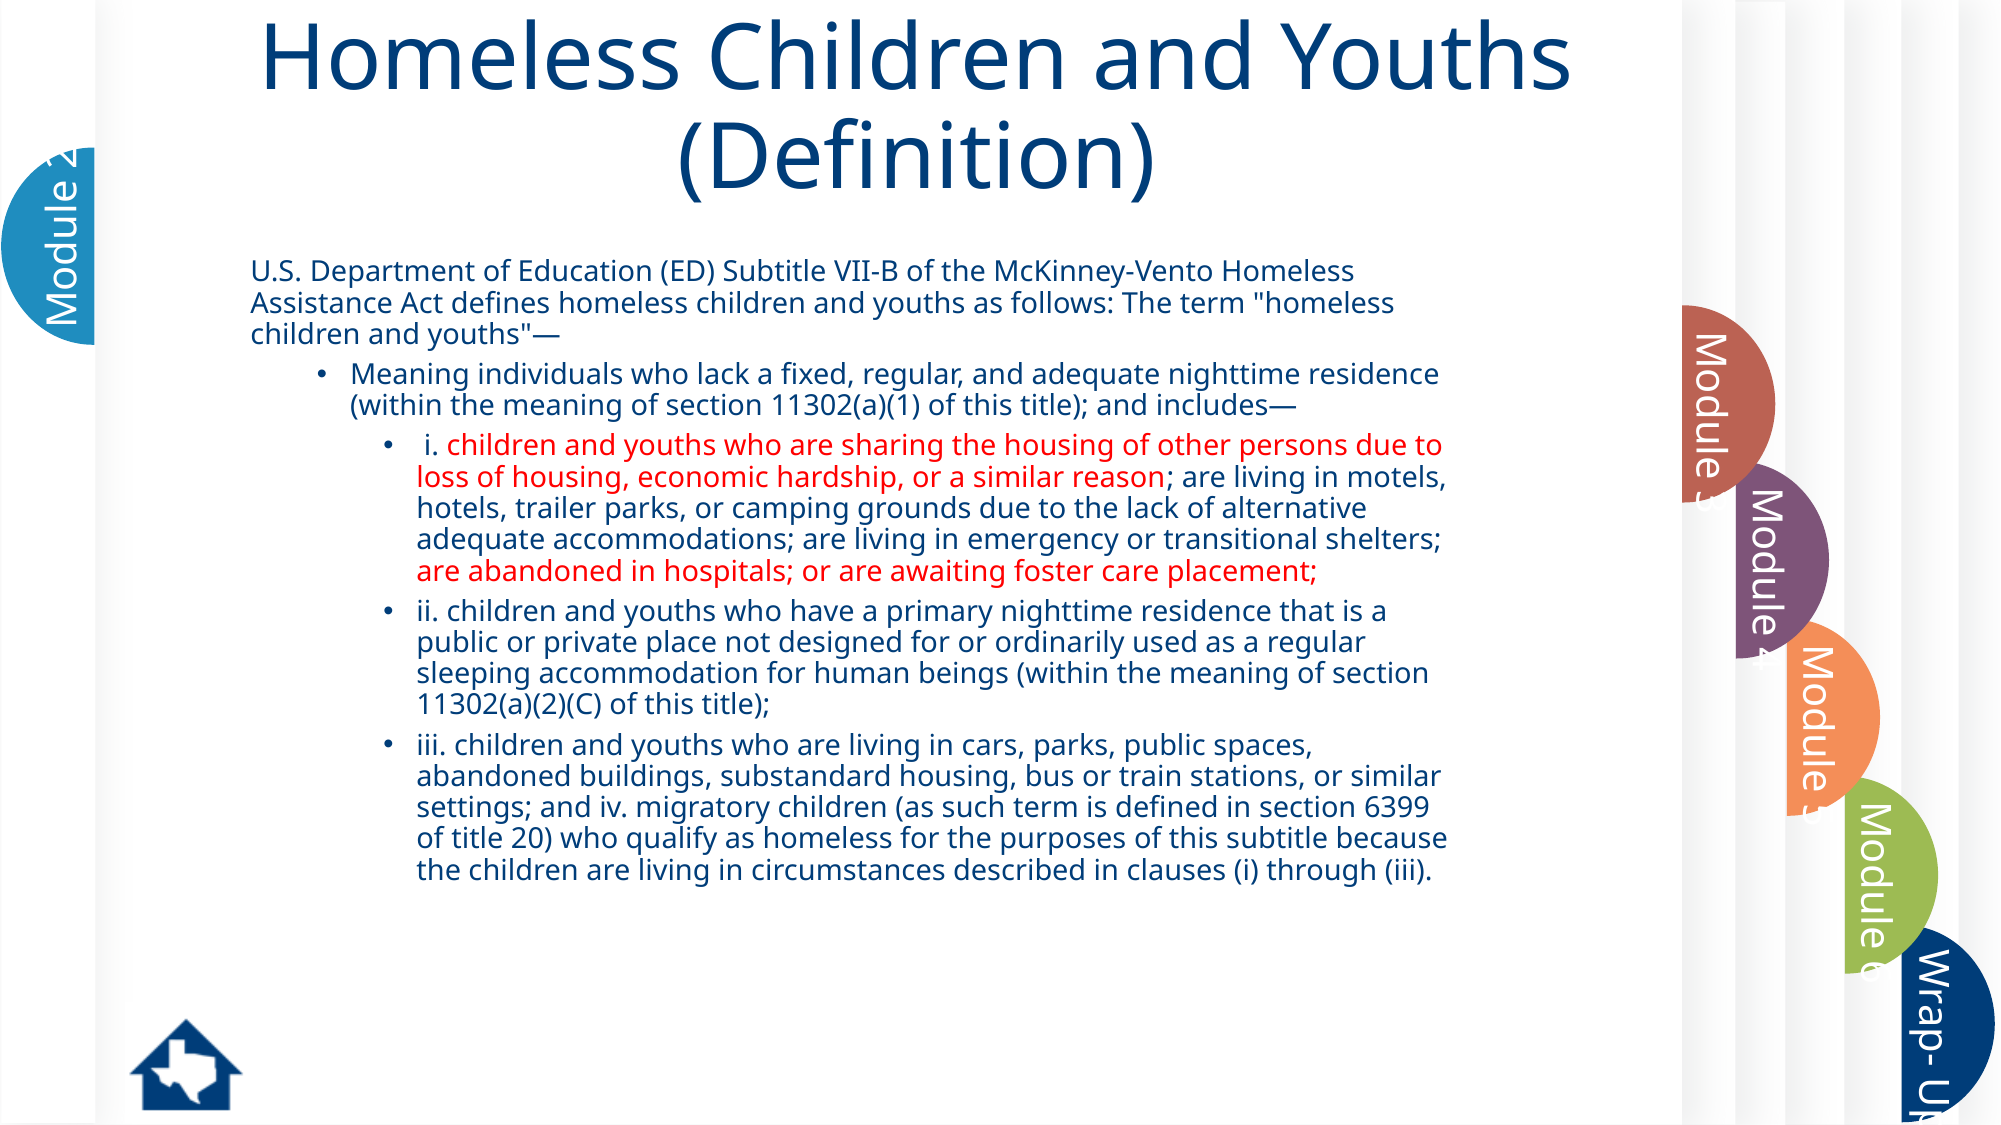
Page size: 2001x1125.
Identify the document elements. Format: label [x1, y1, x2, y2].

text_box [1, 0, 1994, 1125]
